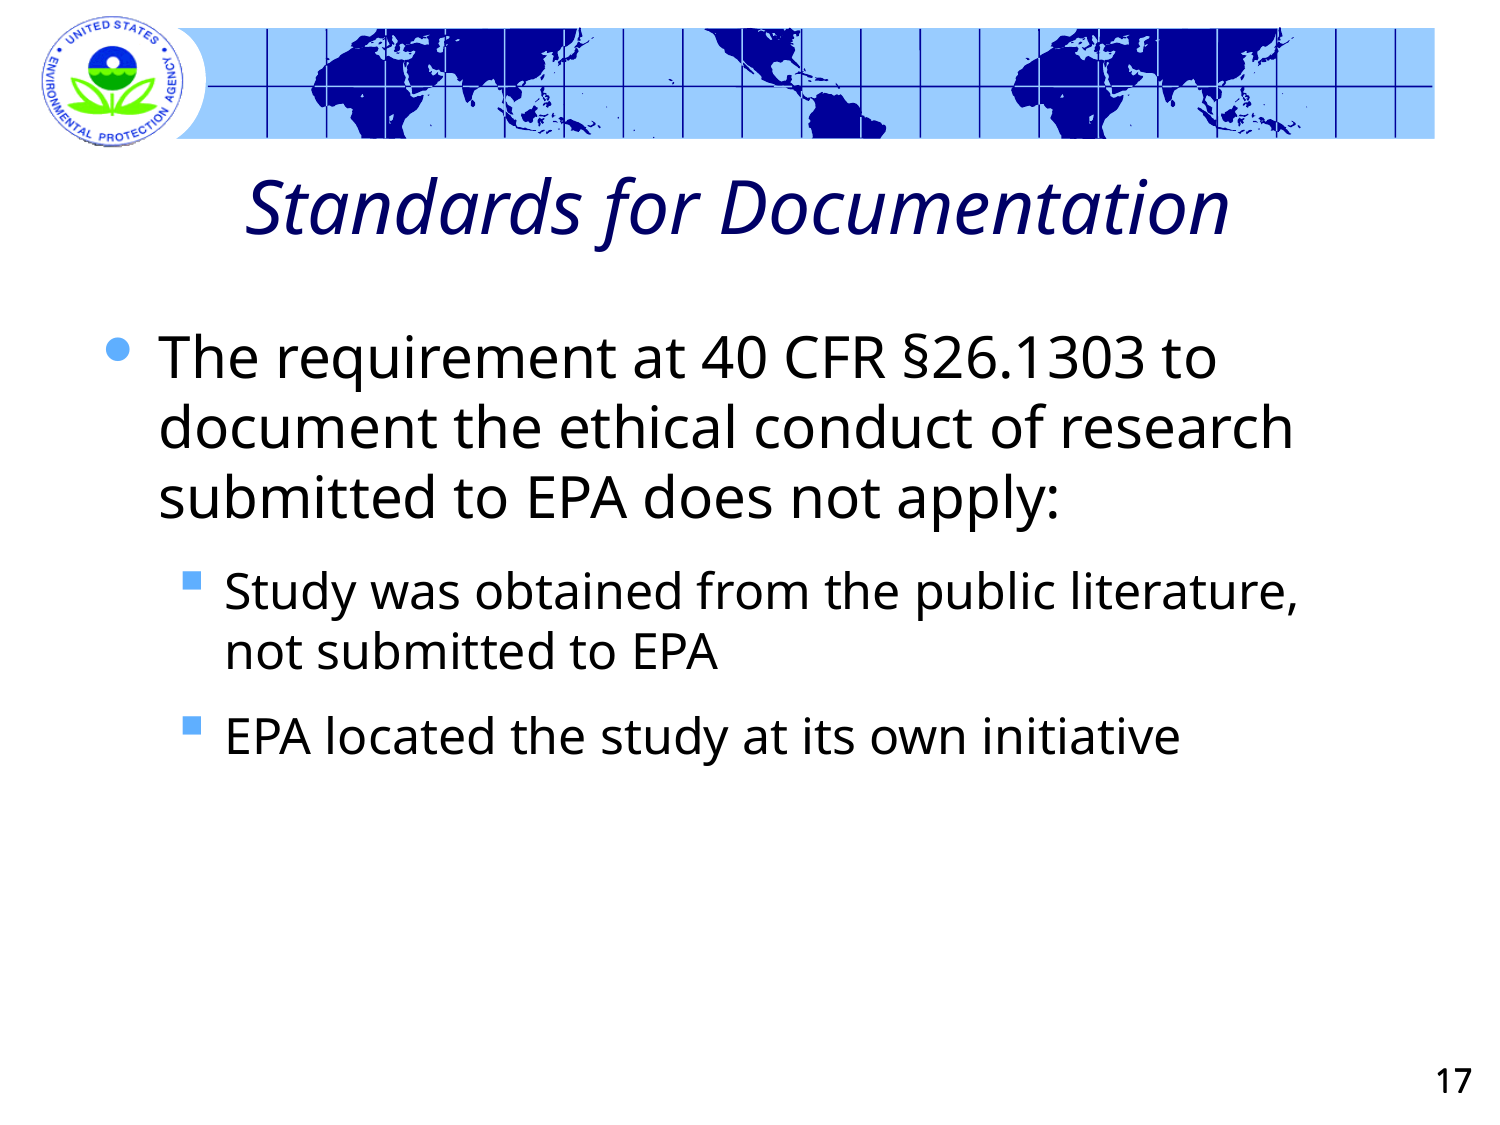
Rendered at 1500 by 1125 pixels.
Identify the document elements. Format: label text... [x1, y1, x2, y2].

picture [37, 12, 190, 151]
text_box 17 [1174, 1037, 1488, 1113]
list The requirement at 40 CFR §26.1303 to document the ethical conduct of research submitted to EPA does not apply: Study was obtained from the public literature, not submitted to EPA EPA located the study at its own initiative [87, 312, 1363, 1013]
title Standards for Documentation [40, 152, 1438, 263]
